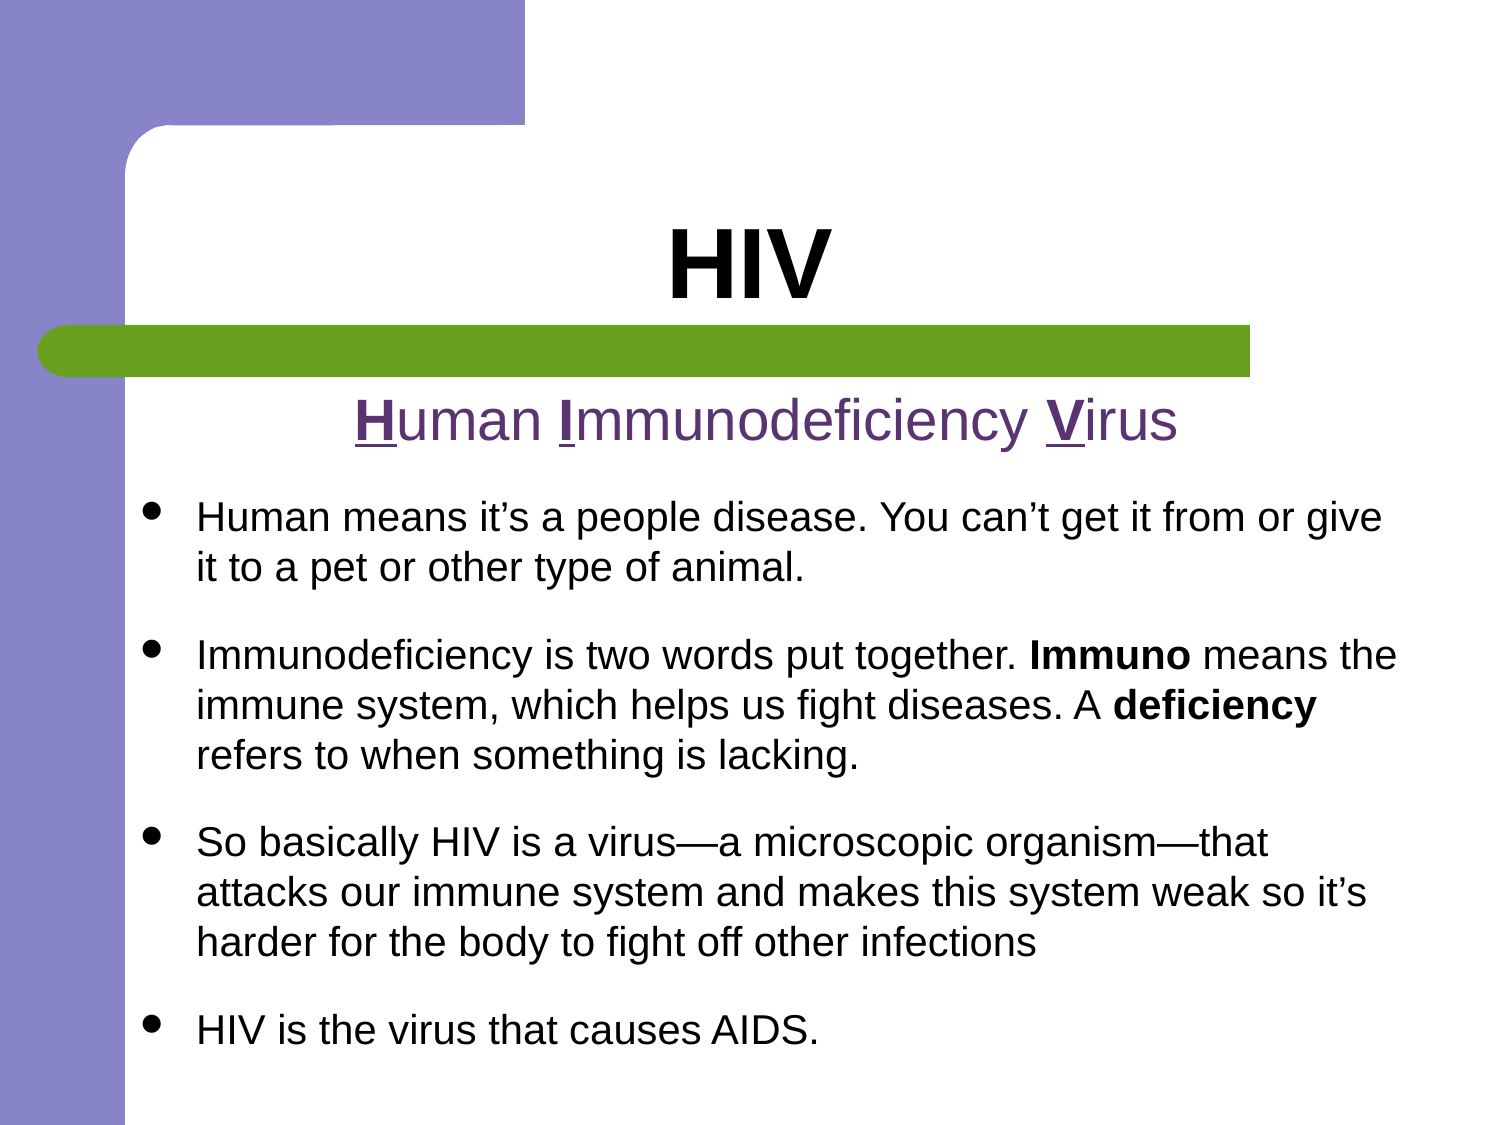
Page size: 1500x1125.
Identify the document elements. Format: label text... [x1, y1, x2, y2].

title HIV [125, 125, 1375, 328]
list Human Immunodeficiency Virus Human means it’s a people disease. You can’t get it from or give it to a pet or other type of animal. Immunodeficiency is two words put together. Immuno means the immune system, which helps us fight diseases. A deficiency refers to when something is lacking. So basically HIV is a virus—a microscopic organism—that attacks our immune system and makes this system weak so it’s harder for the body to fight off other infections HIV is the virus that causes AIDS. [125, 375, 1425, 999]
